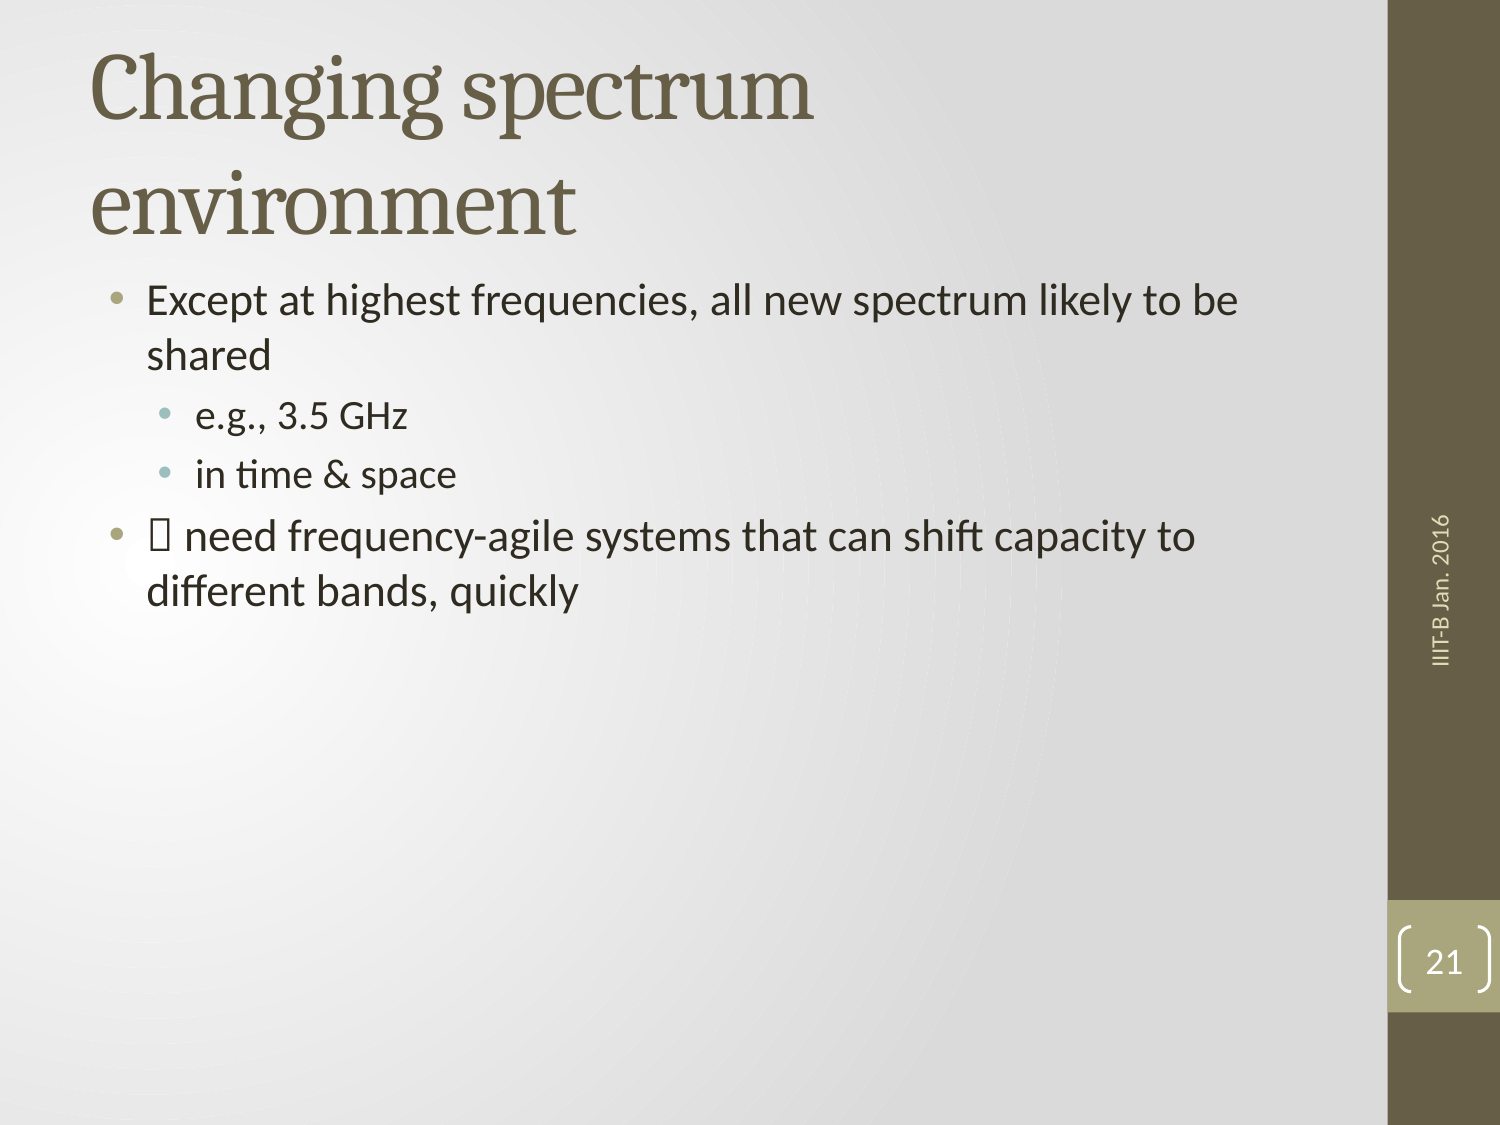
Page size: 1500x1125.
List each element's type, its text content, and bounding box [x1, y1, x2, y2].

footer IIIT-B Jan. 2016 [1408, 500, 1469, 889]
list Except at highest frequencies, all new spectrum likely to be shared e.g., 3.5 GHz in time & space  need frequency-agile systems that can shift capacity to different bands, quickly [75, 262, 1325, 1050]
title Changing spectrum environment [75, 45, 1325, 233]
slide_number 21 [1397, 925, 1492, 994]
